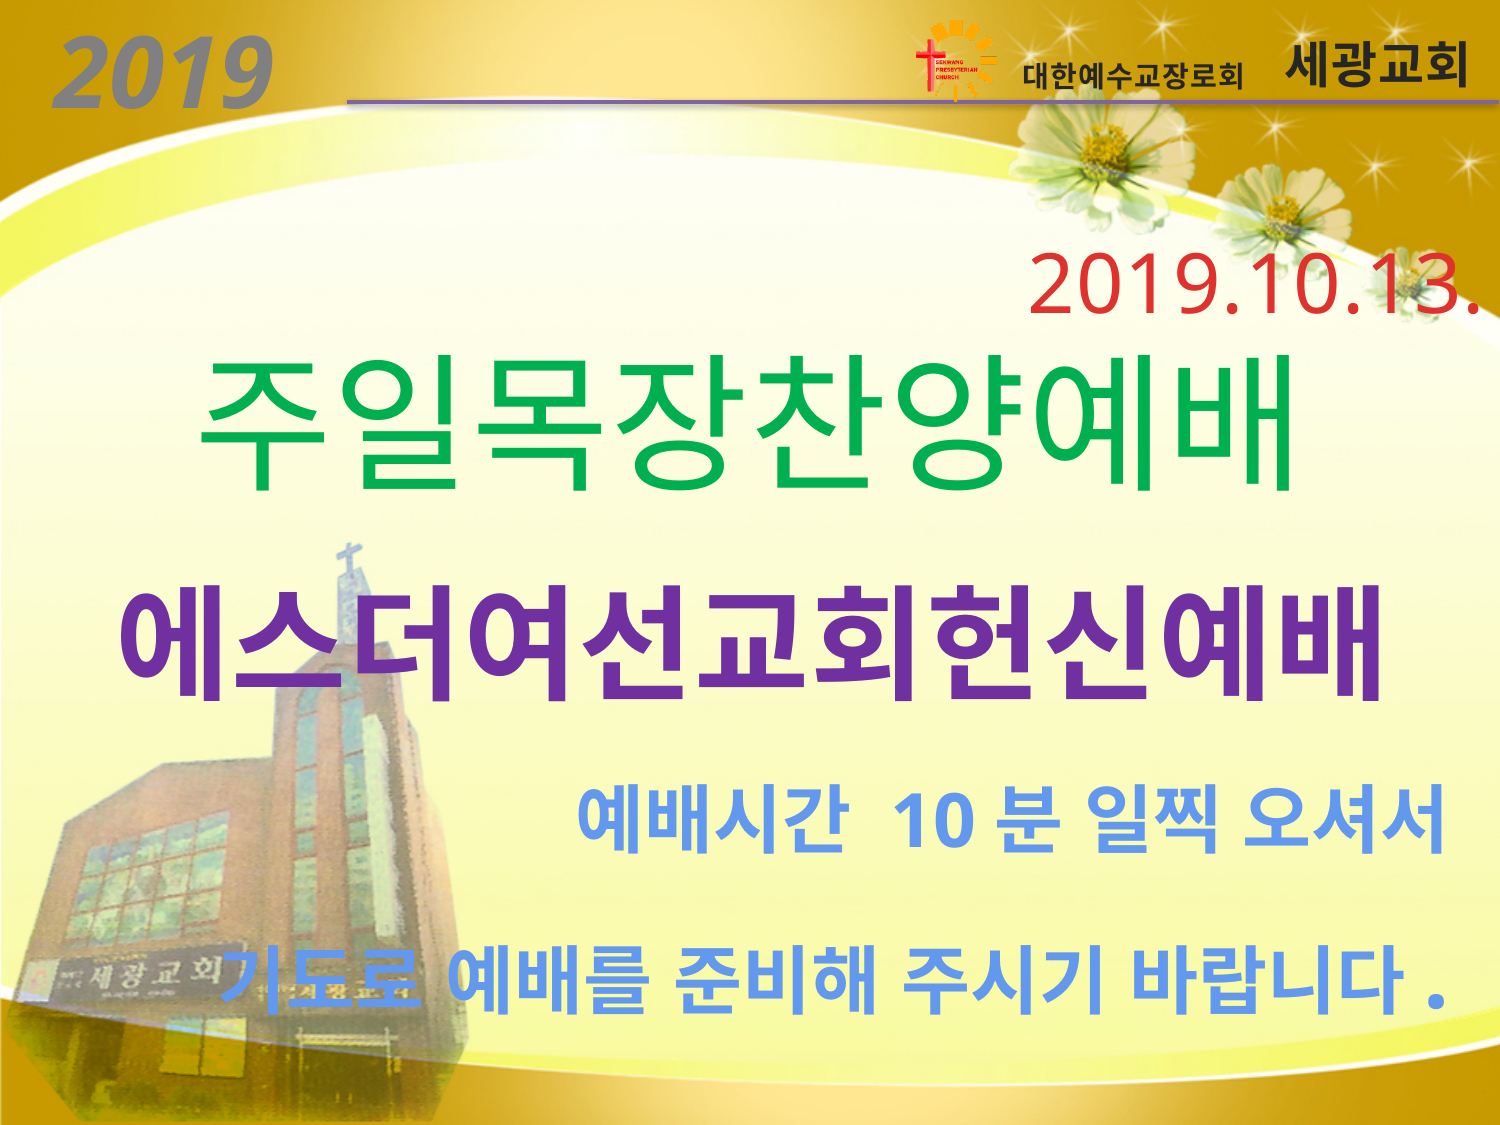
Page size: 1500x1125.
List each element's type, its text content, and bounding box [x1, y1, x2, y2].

text_box 2019.10.13. 주일목장찬양예배 [0, 222, 1500, 518]
text_box 예배시간 10분 일찍 오셔서 기도로 예배를 준비해 주시기 바랍니다. [58, 764, 1465, 1035]
picture [0, 518, 1500, 1125]
text_box 에스더여선교회헌신예배 [100, 557, 1406, 723]
picture [0, 0, 1500, 222]
